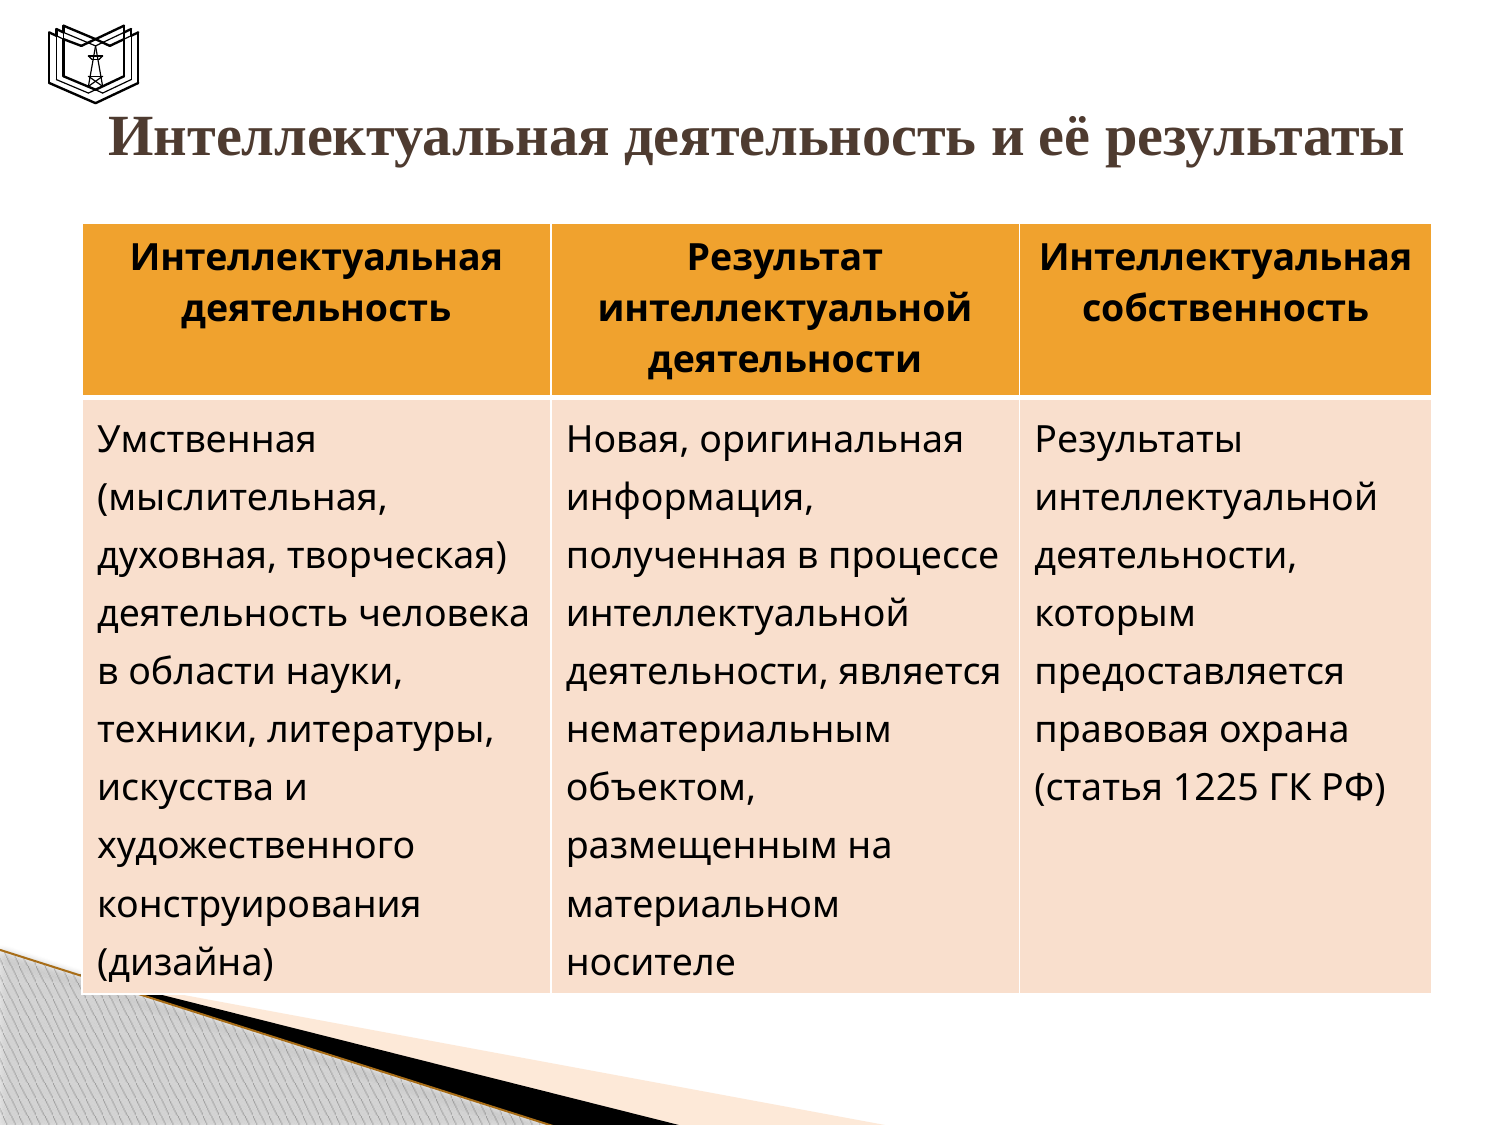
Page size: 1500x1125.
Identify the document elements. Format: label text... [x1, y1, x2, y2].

table_header Интеллектуальная собственность [1020, 224, 1431, 395]
table_header Интеллектуальная деятельность [83, 224, 550, 395]
title Интеллектуальная деятельность и её результаты [82, 82, 1432, 190]
table_cell Умственная (мыслительная, духовная, творческая) деятельность человека в области науки, техники, литературы, искусства и художественного конструирования (дизайна) [83, 400, 550, 993]
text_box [46, 23, 141, 106]
table_cell Новая, оригинальная информация, полученная в процессе интеллектуальной деятельности, является нематериальным объектом, размещенным на материальном носителе [552, 400, 1019, 993]
table_header Результат интеллектуальной деятельности [552, 224, 1019, 395]
table_cell Результаты интеллектуальной деятельности, которым предоставляется правовая охрана (статья 1225 ГК РФ) [1020, 400, 1431, 993]
